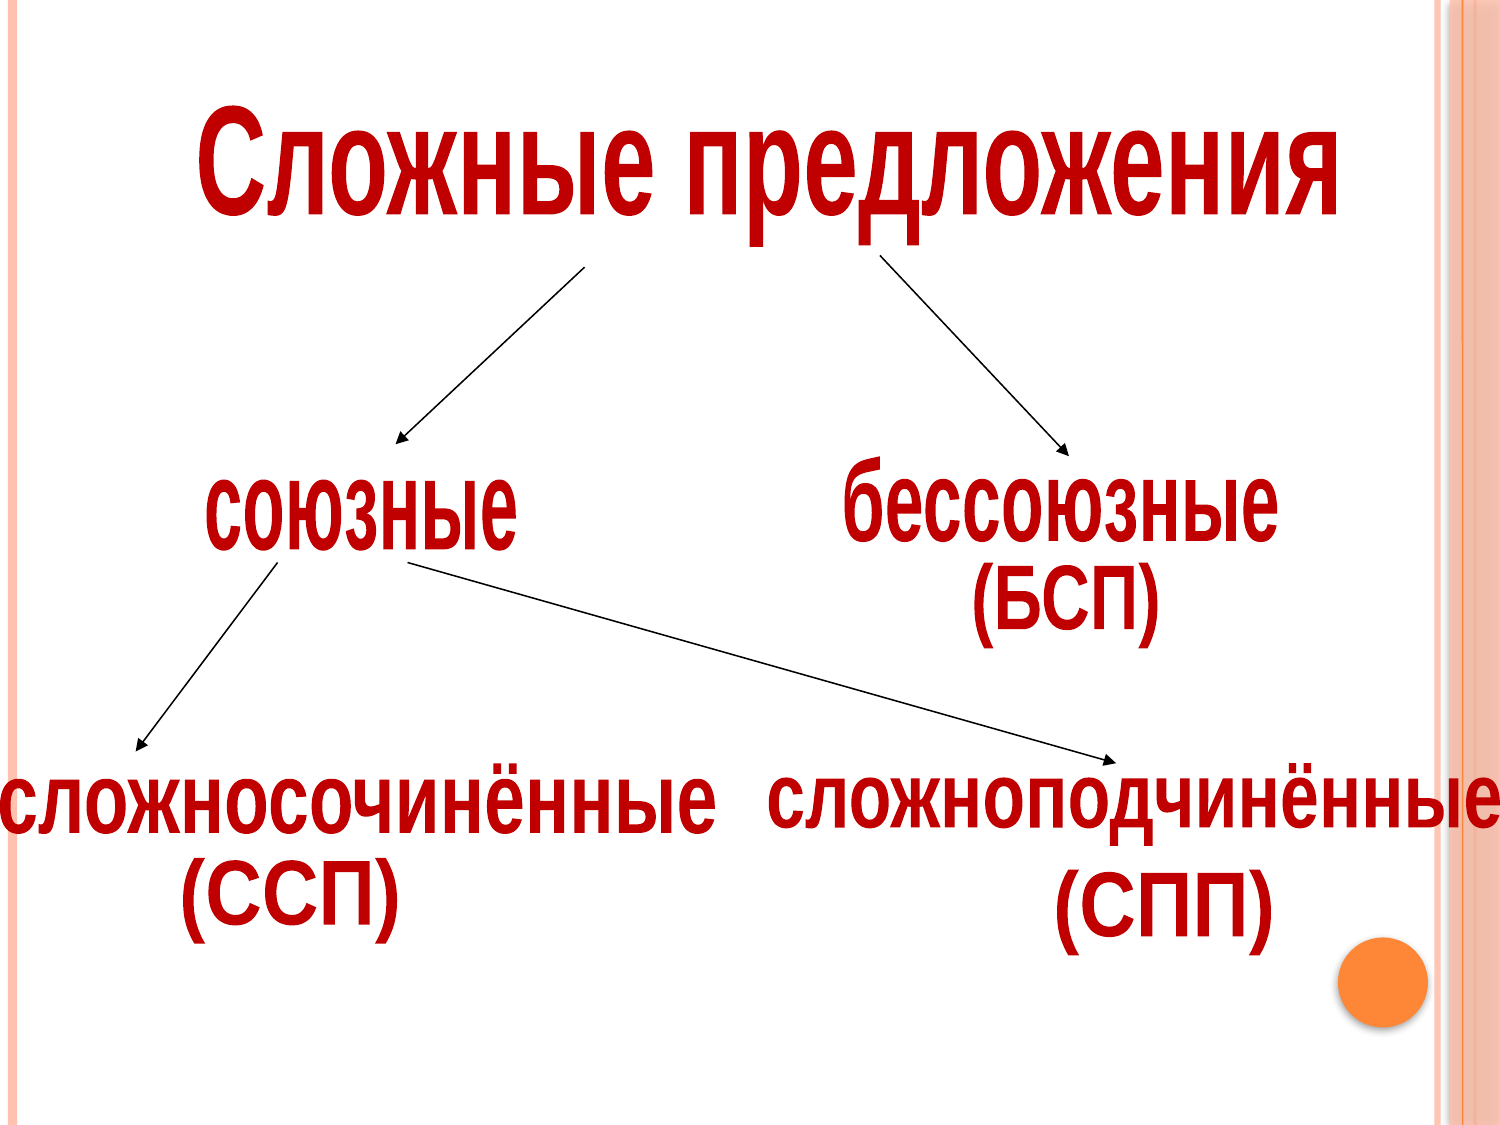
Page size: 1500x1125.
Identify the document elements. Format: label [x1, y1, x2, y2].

text_box [879, 255, 1069, 457]
text_box [395, 267, 585, 445]
text_box [407, 562, 1117, 766]
text_box [135, 562, 278, 752]
